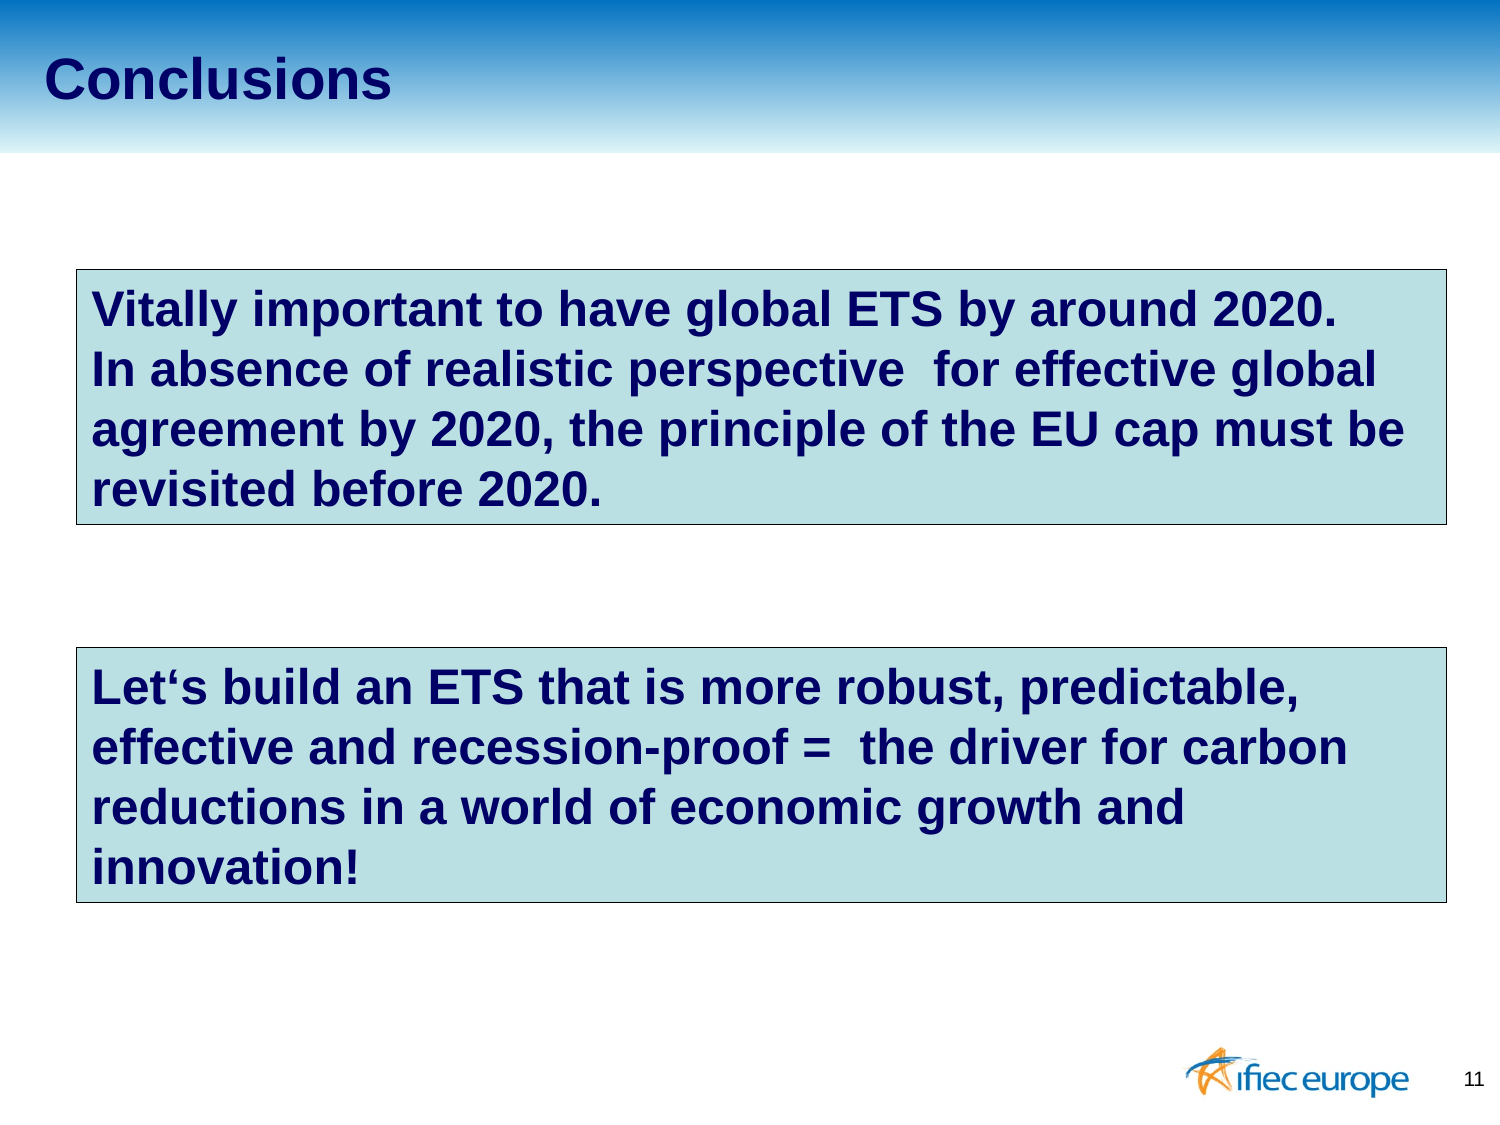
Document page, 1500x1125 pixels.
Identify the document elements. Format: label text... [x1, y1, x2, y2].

text_box Let‘s build an ETS that is more robust, predictable, effective and recession-proof = the driver for carbon reductions in a world of economic growth and innovation! [76, 647, 1447, 903]
text_box Conclusions [29, 33, 1500, 138]
picture [1151, 1021, 1435, 1125]
slide_number 11 [1409, 1058, 1500, 1125]
text_box Vitally important to have global ETS by around 2020. In absence of realistic perspective for effective global agreement by 2020, the principle of the EU cap must be revisited before 2020. [76, 269, 1447, 525]
